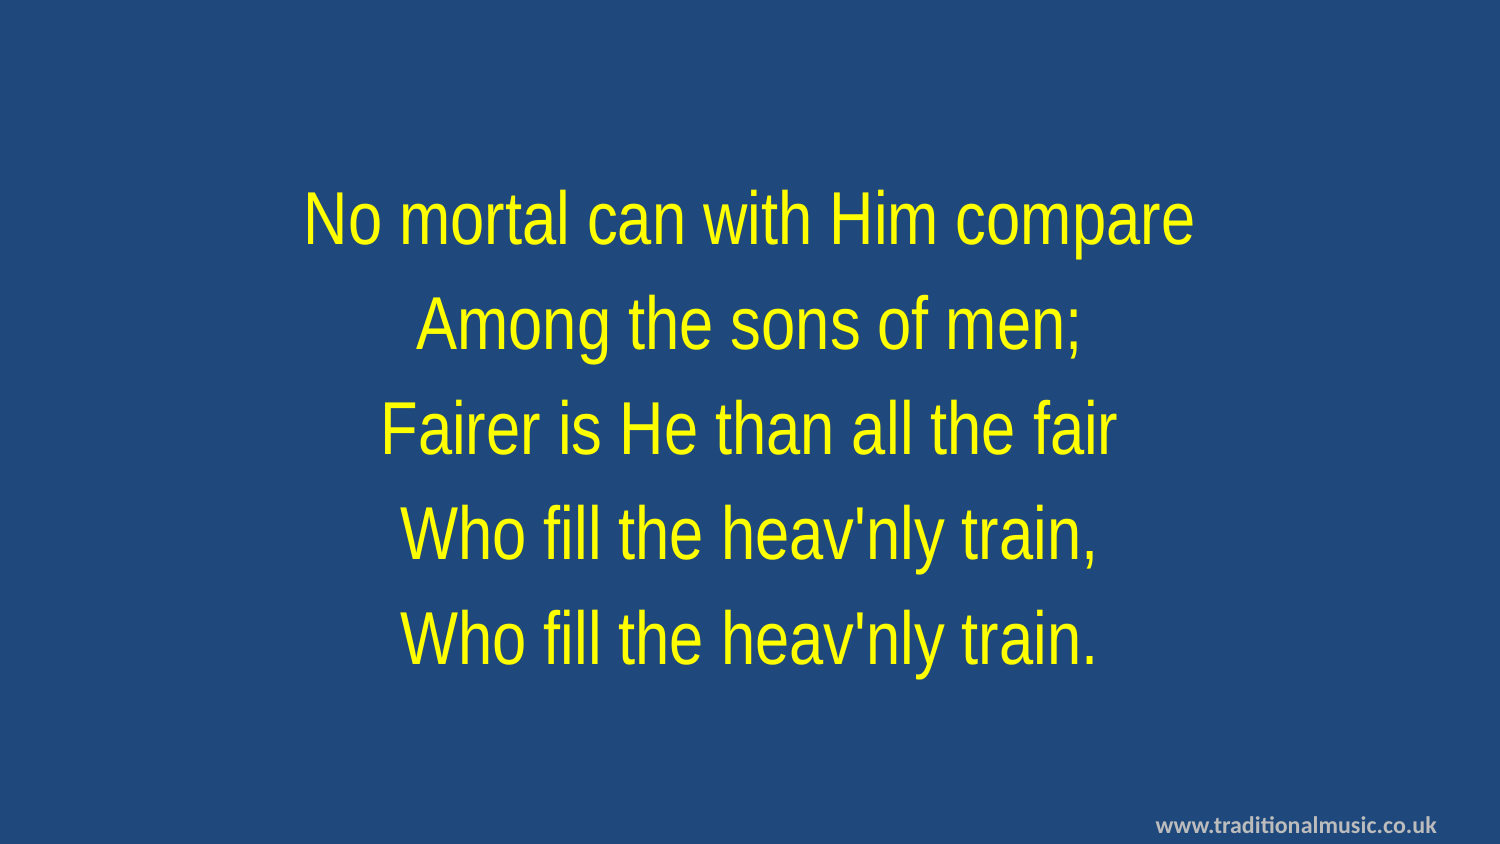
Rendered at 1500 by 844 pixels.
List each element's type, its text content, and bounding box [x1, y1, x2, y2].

list No mortal can with Him compare Among the sons of men; Fairer is He than all the fair Who fill the heav'nly train, Who fill the heav'nly train. [0, 0, 1500, 844]
